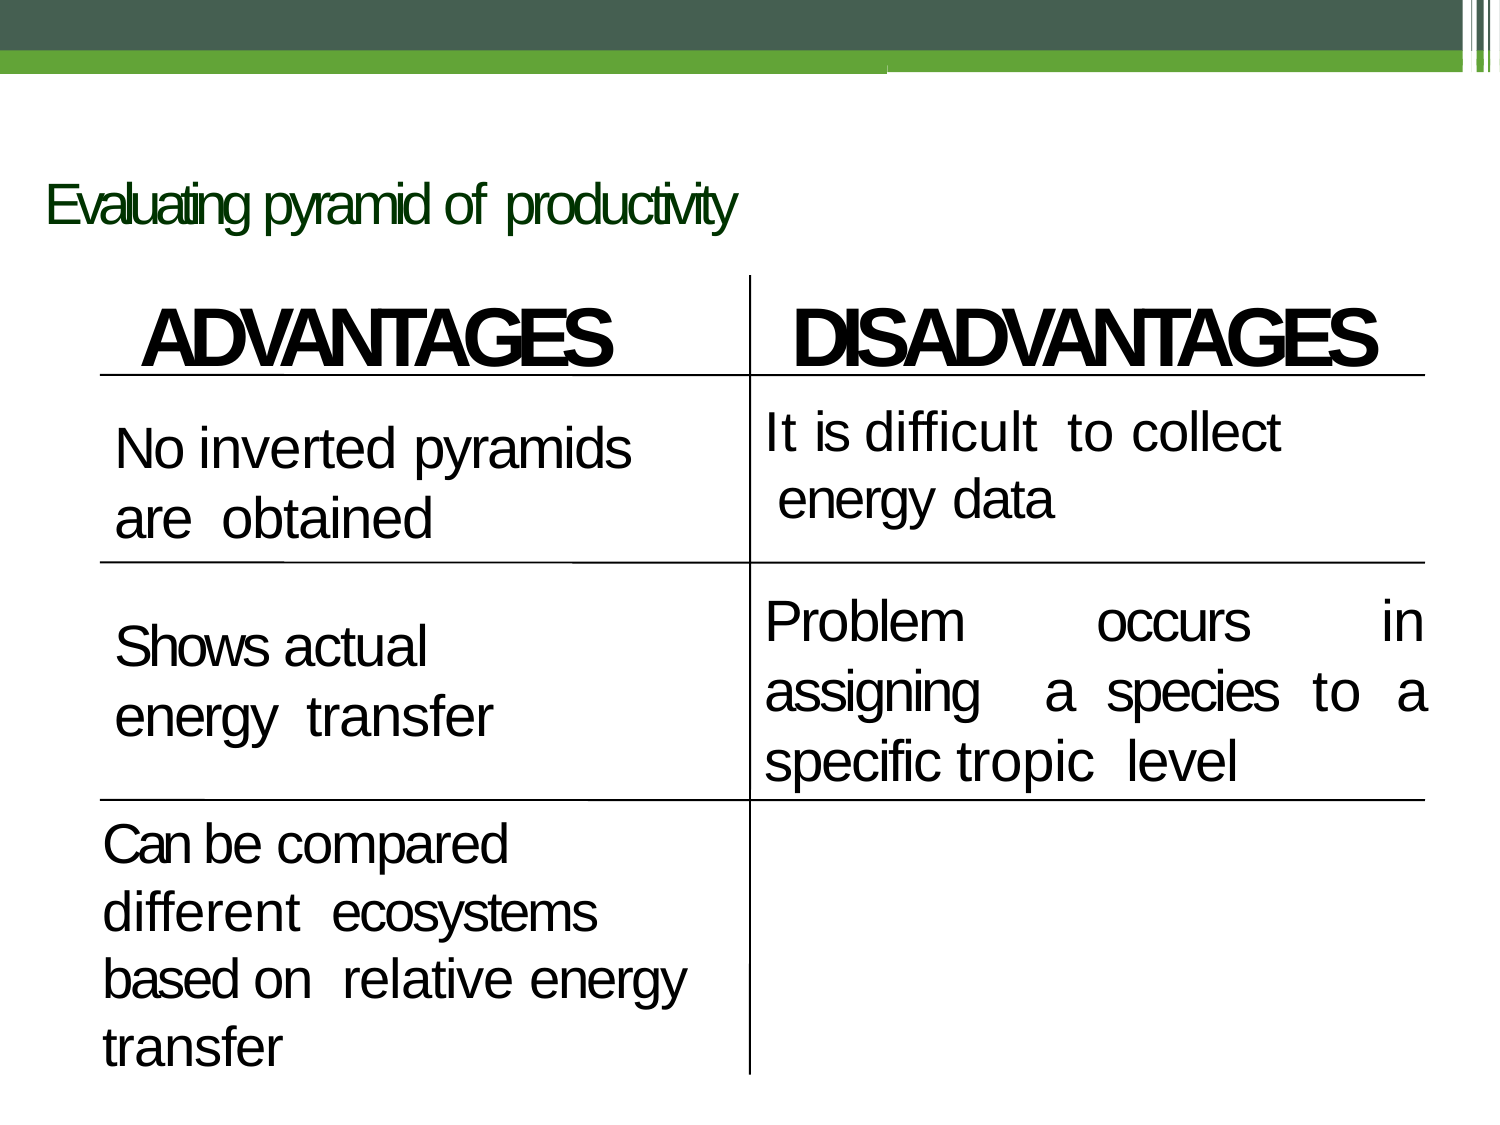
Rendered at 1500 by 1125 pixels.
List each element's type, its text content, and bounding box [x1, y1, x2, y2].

text_box Problem occurs in assigning a species to a specific tropic level [762, 580, 1426, 793]
text_box No inverted pyramids are obtained [112, 405, 718, 550]
text_box It is difficult to collect energy data [762, 393, 1446, 531]
text_box Can be compared different ecosystems based on relative energy transfer [100, 805, 719, 1078]
title Evaluating pyramid of productivity [37, 164, 1463, 355]
text_box ADVANTAGES DISADVANTAGES [137, 280, 1388, 383]
text_box Shows actual energy transfer [112, 605, 602, 748]
